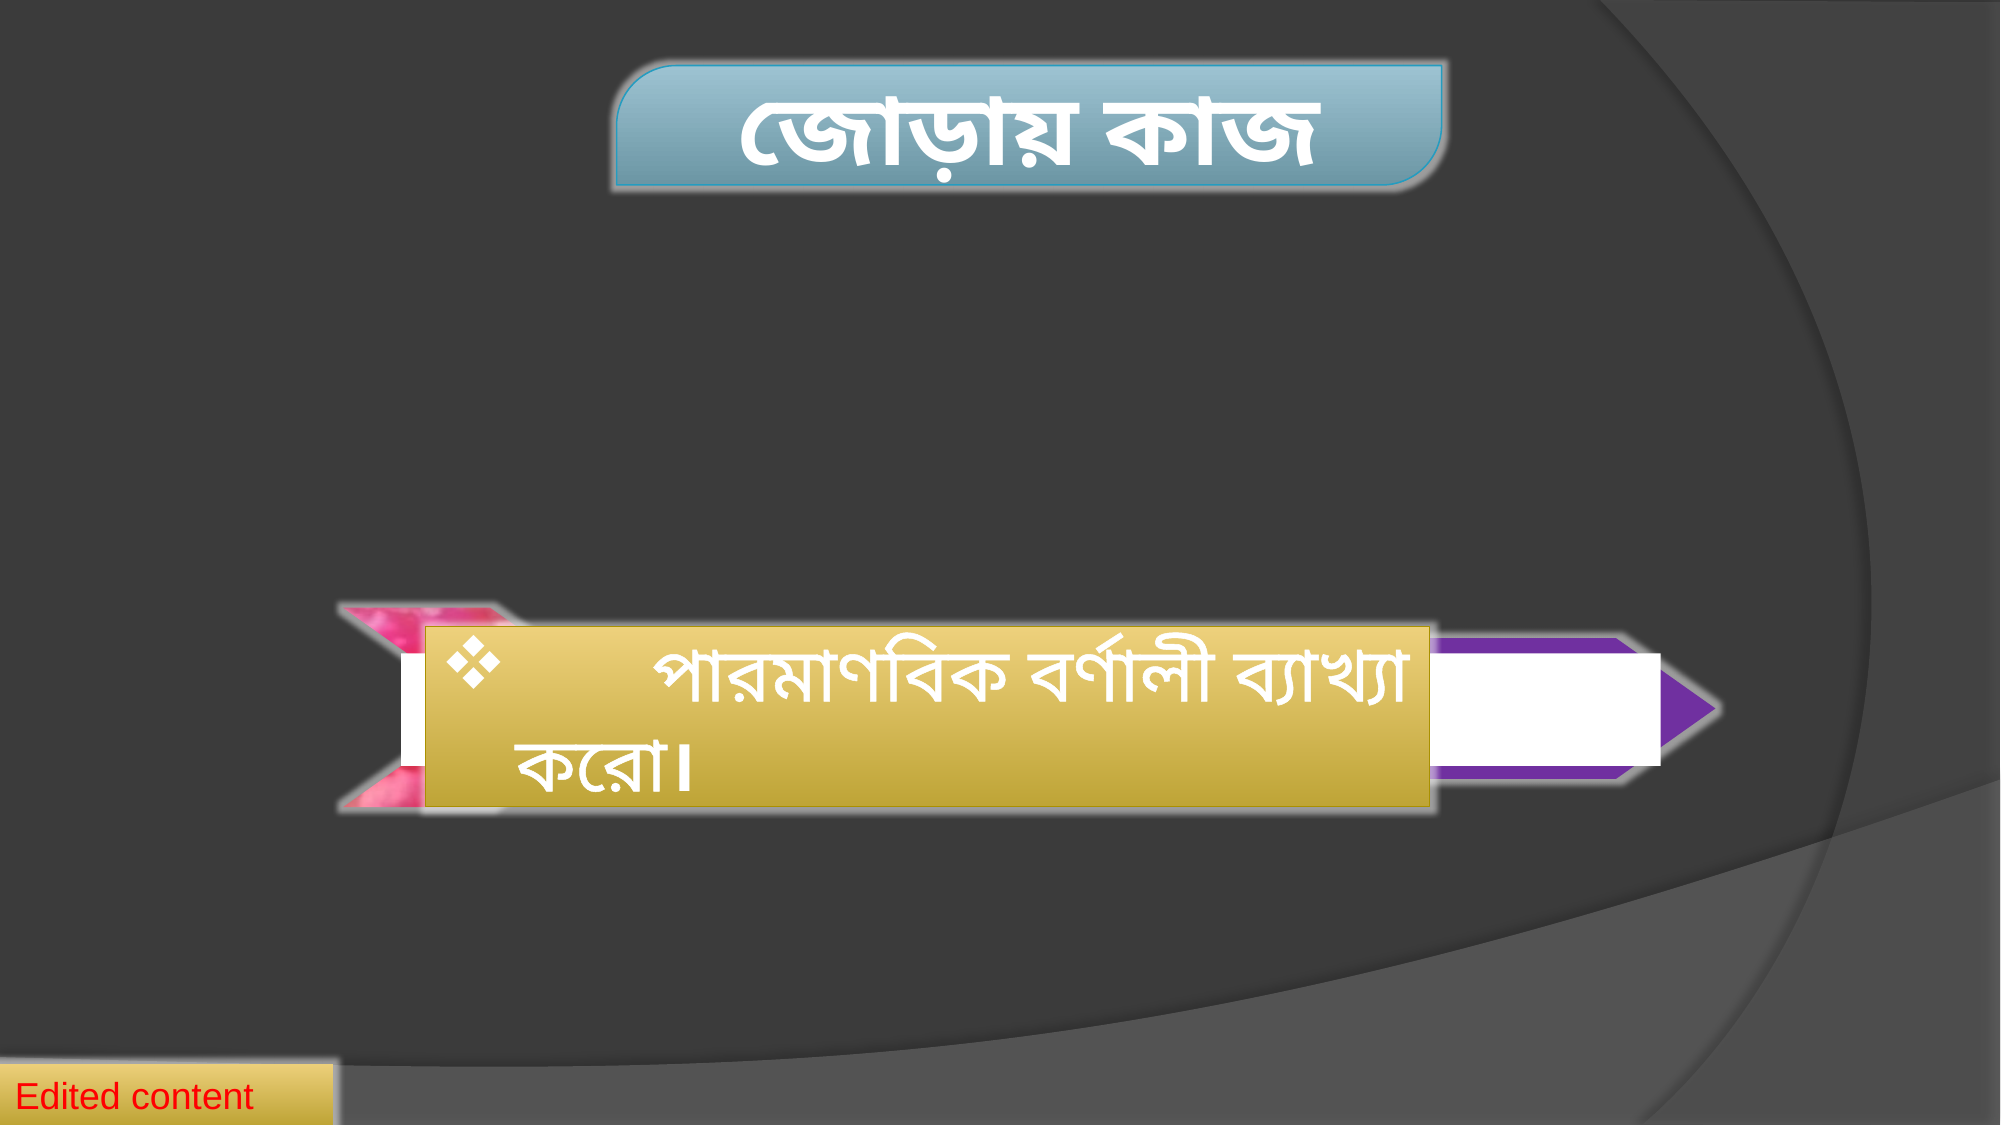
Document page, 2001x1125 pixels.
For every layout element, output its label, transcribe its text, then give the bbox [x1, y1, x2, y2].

text_box Edited content [0, 1064, 333, 1125]
text_box জোড়ায় কাজ [615, 64, 1443, 186]
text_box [342, 607, 1716, 808]
